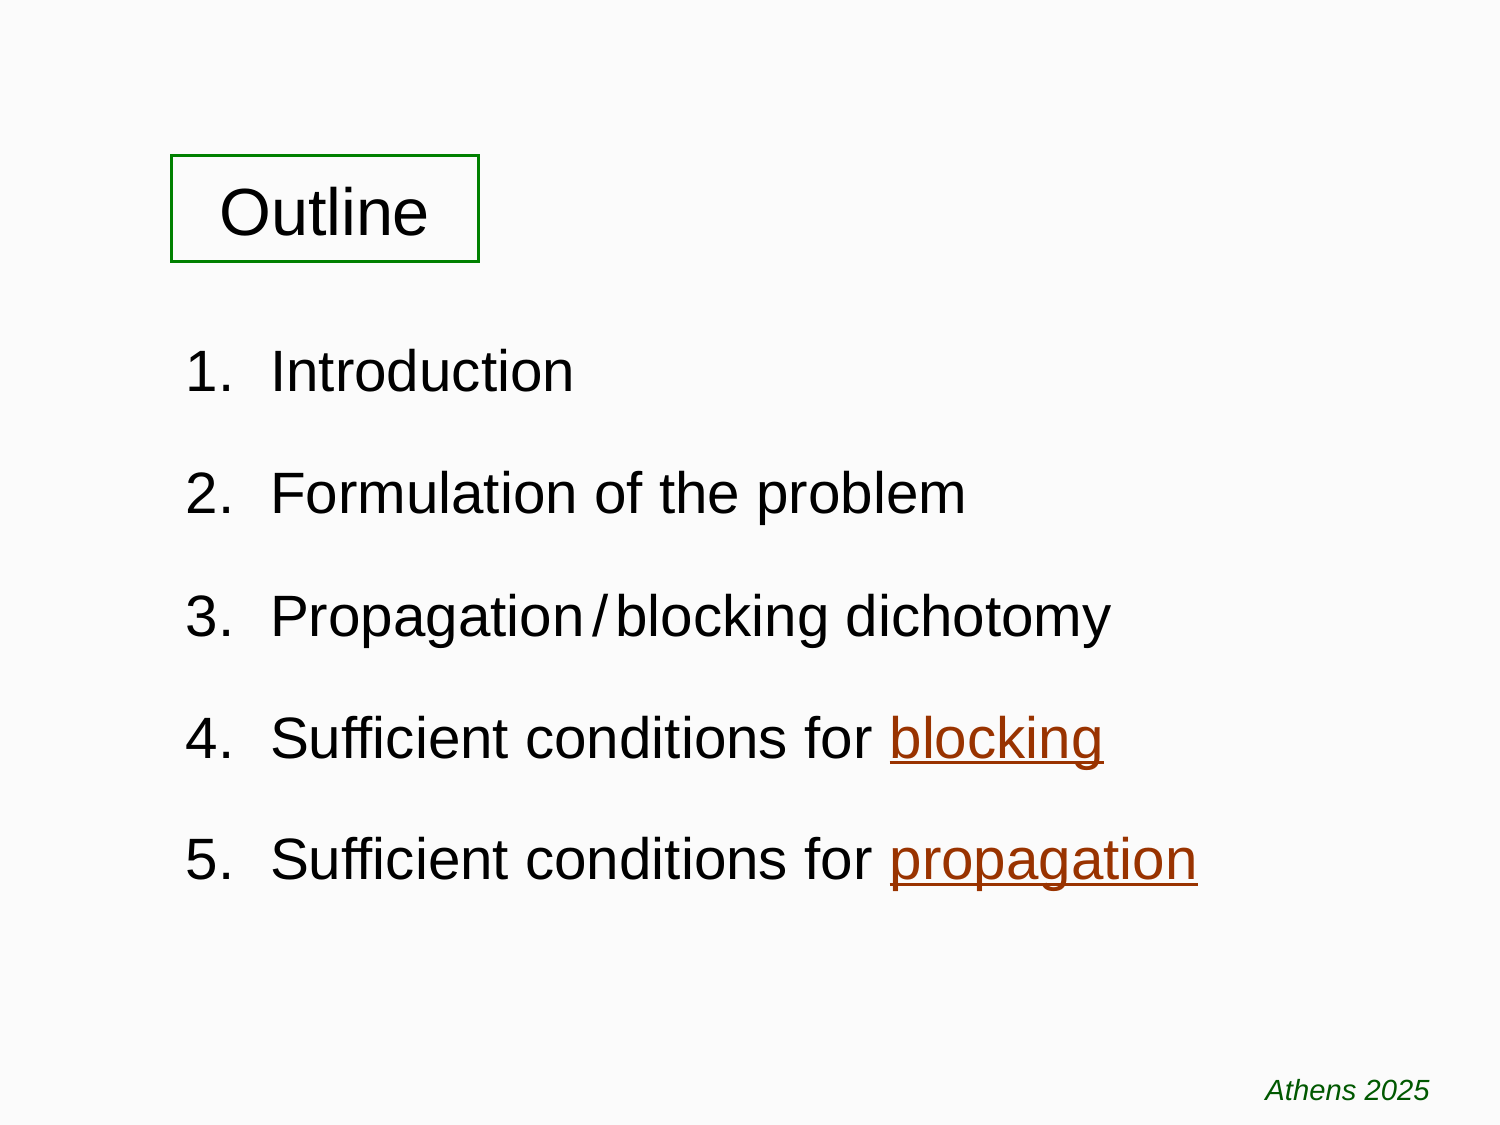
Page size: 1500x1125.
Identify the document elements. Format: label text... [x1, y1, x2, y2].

footer Athens 2025 [1222, 1063, 1473, 1106]
text_box Outline [171, 155, 479, 262]
text_box Introduction Formulation of the problem Propagation / blocking dichotomy Sufficient conditions for blocking Sufficient conditions for propagation [171, 326, 1306, 900]
